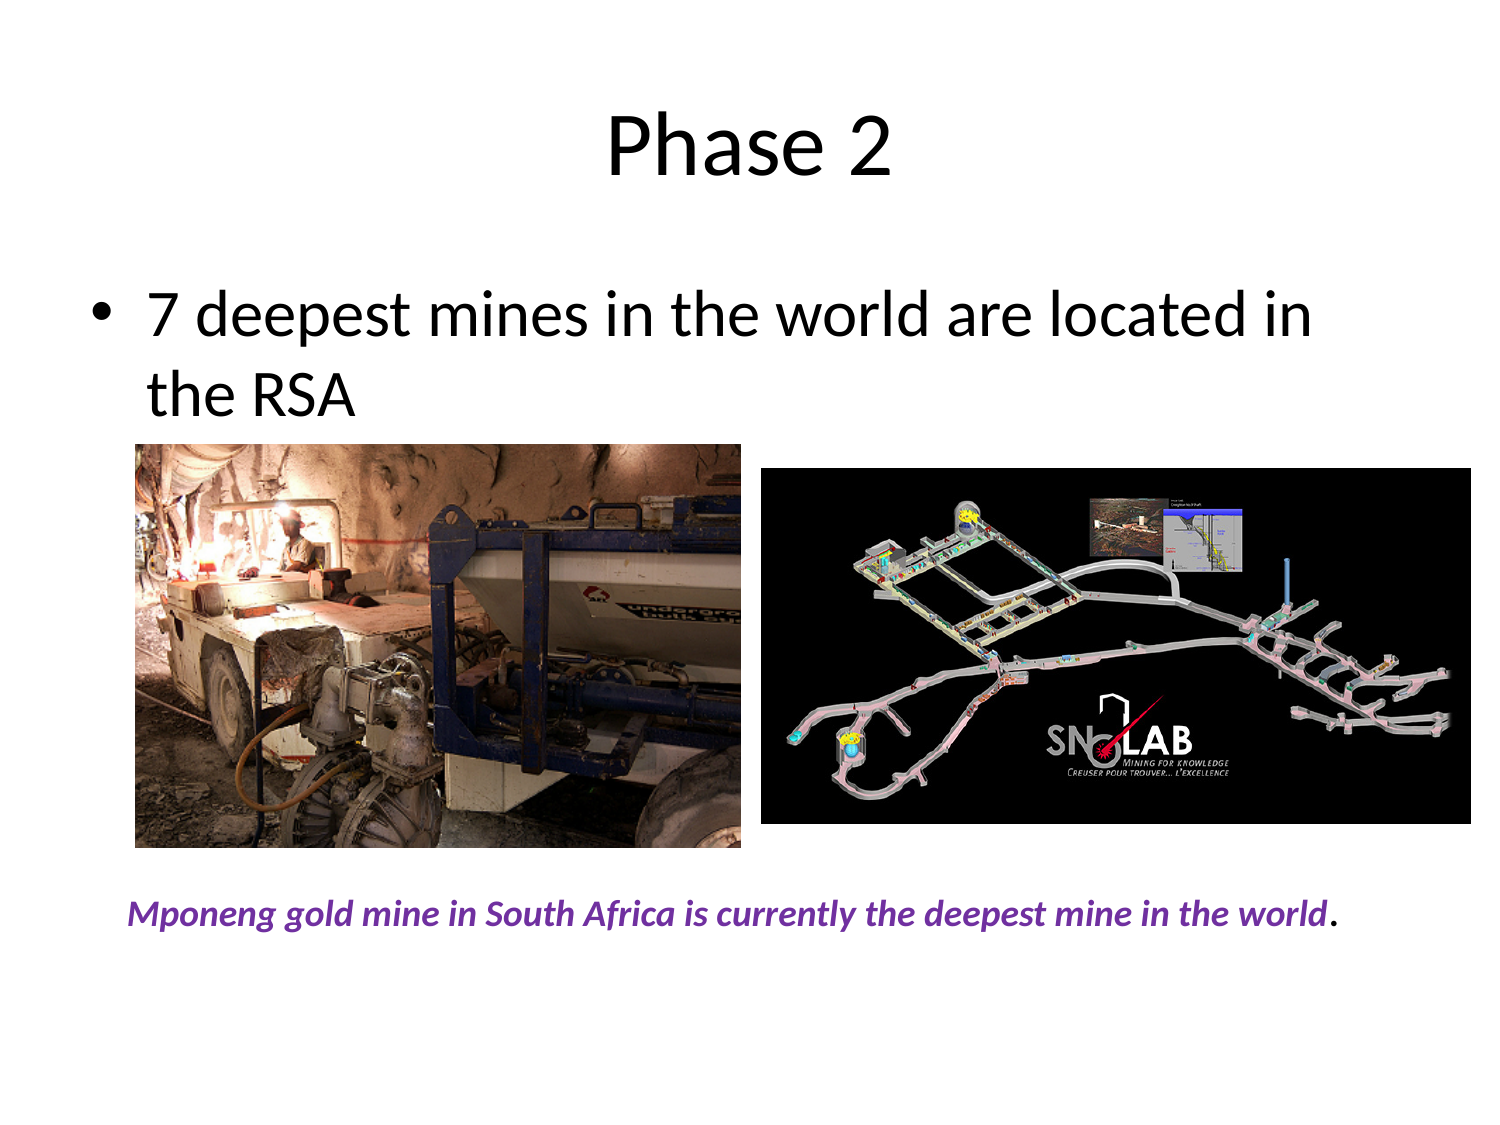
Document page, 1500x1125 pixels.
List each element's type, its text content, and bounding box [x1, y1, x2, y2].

text_box Mponeng gold mine in South Africa is currently the deepest mine in the world. [112, 881, 1471, 942]
title Phase 2 [75, 45, 1425, 233]
picture [135, 444, 741, 848]
picture [761, 468, 1471, 824]
list 7 deepest mines in the world are located in the RSA [75, 262, 1425, 1005]
